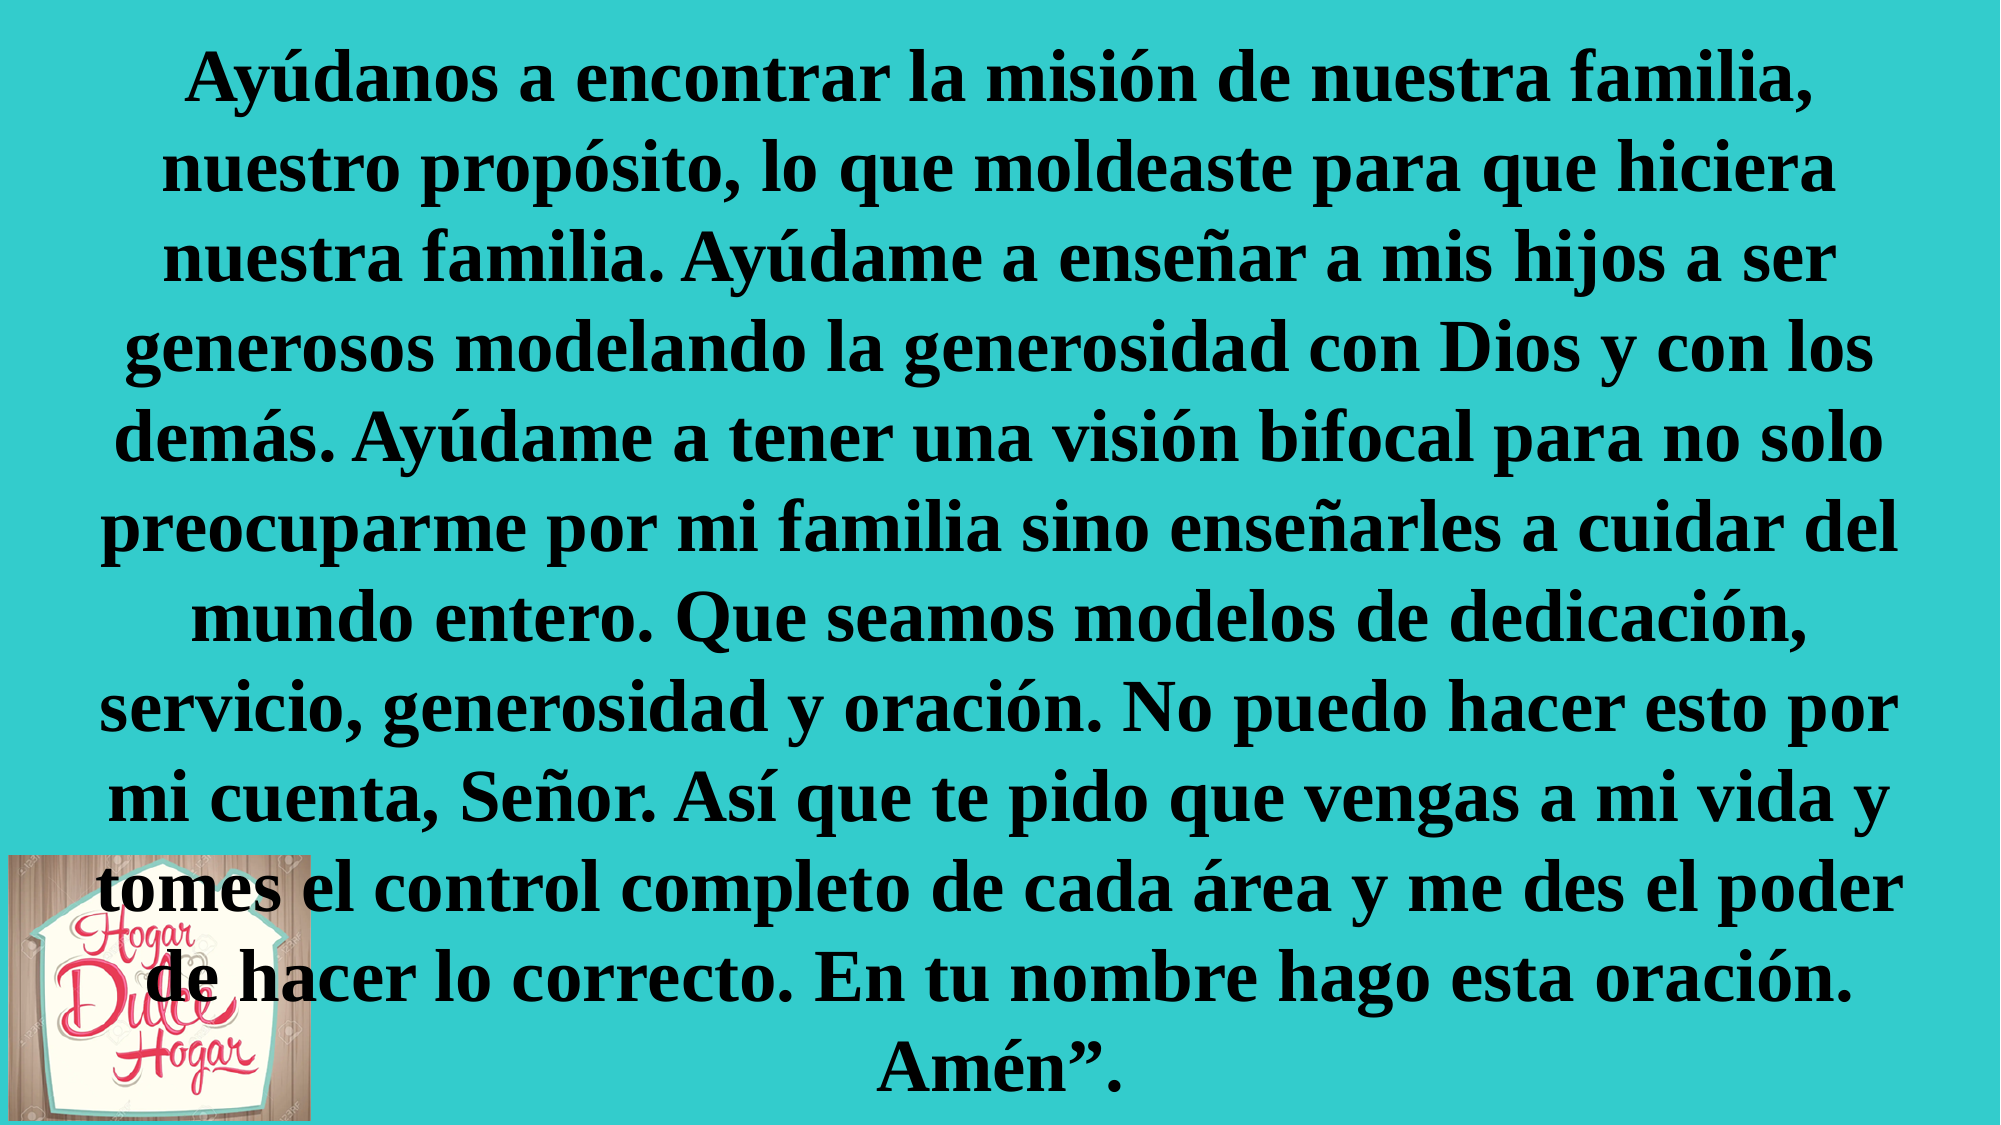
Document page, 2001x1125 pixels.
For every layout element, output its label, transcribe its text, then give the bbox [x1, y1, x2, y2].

text_box Ayúdanos a encontrar la misión de nuestra familia, nuestro propósito, lo que moldeaste para que hiciera nuestra familia. Ayúdame a enseñar a mis hijos a ser generosos modelando la generosidad con Dios y con los demás. Ayúdame a tener una visión bifocal para no solo preocuparme por mi familia sino enseñarles a cuidar del mundo entero. Que seamos modelos de dedicación, servicio, generosidad y oración. No puedo hacer esto por mi cuenta, Señor. Así que te pido que vengas a mi vida y tomes el control completo de cada área y me des el poder de hacer lo correcto. En tu nombre hago esta oración. Amén”. [68, 19, 1931, 1115]
picture [8, 855, 311, 1121]
